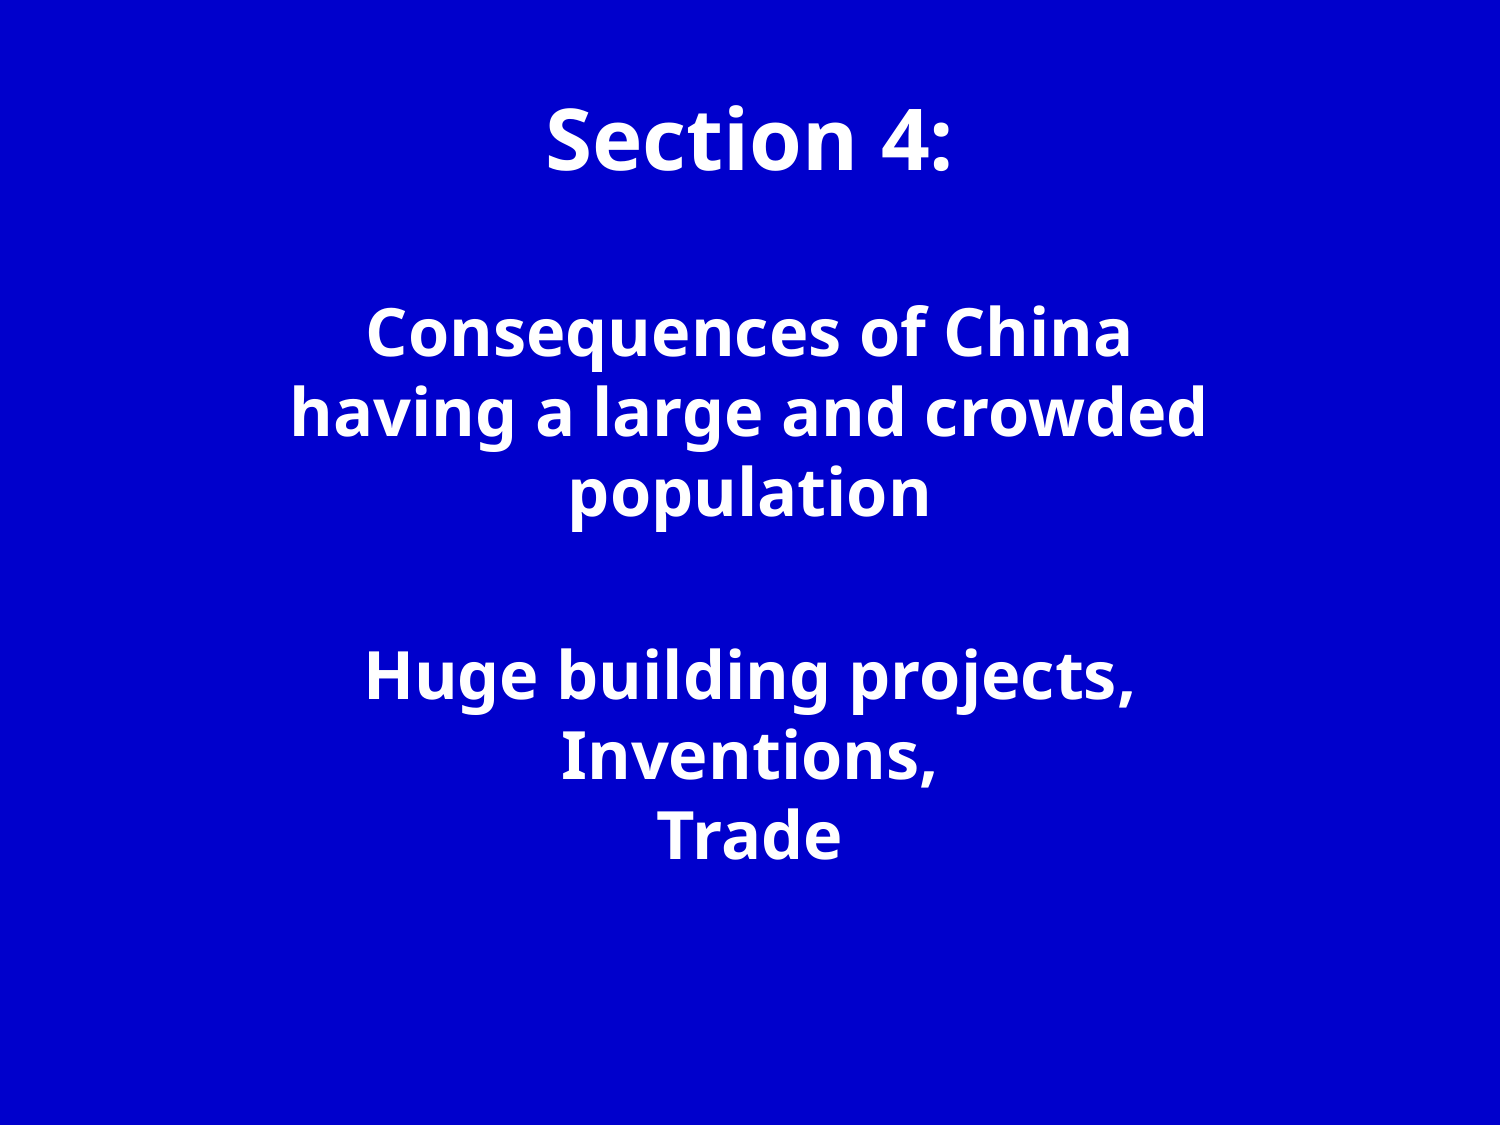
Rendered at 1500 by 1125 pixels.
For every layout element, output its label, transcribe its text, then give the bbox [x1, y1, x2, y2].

title Section 4: Consequences of China having a large and crowded population Huge building projects, Inventions, Trade [75, 45, 1425, 913]
